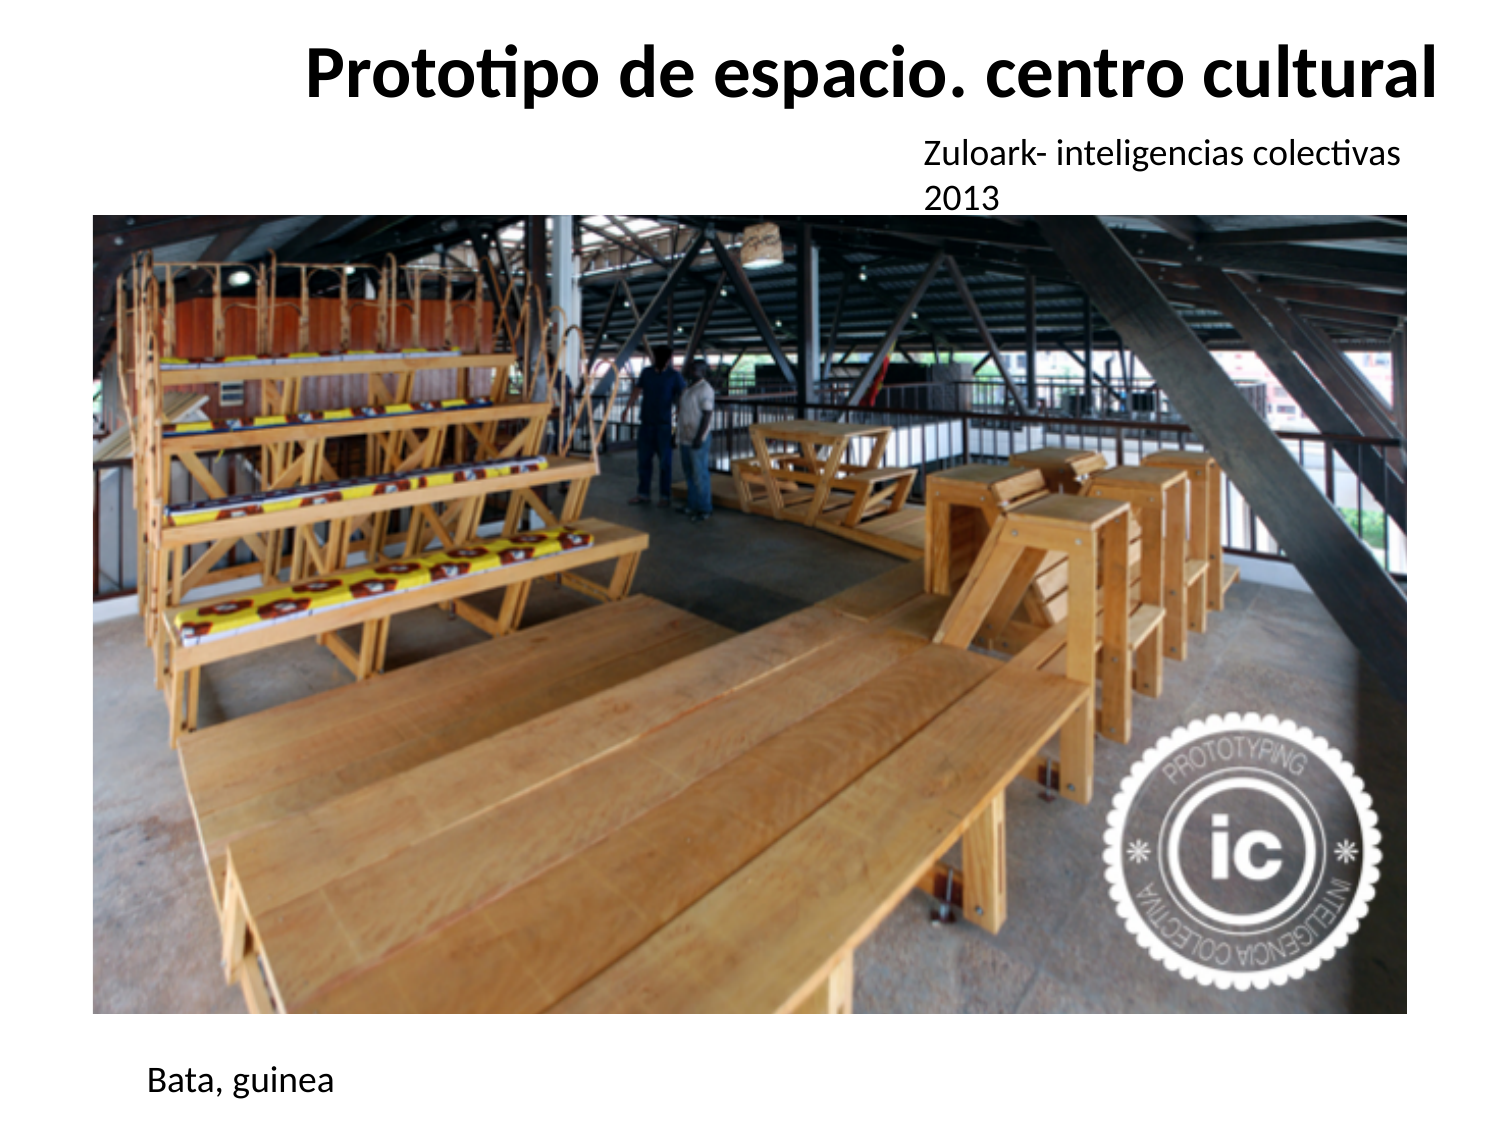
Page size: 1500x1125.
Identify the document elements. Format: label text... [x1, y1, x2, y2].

picture [92, 215, 1407, 1014]
text_box Zuloark- inteligencias colectivas 2013 [909, 120, 1500, 226]
text_box Bata, guinea [132, 1047, 502, 1108]
text_box Prototipo de espacio. centro cultural [290, 14, 1500, 120]
